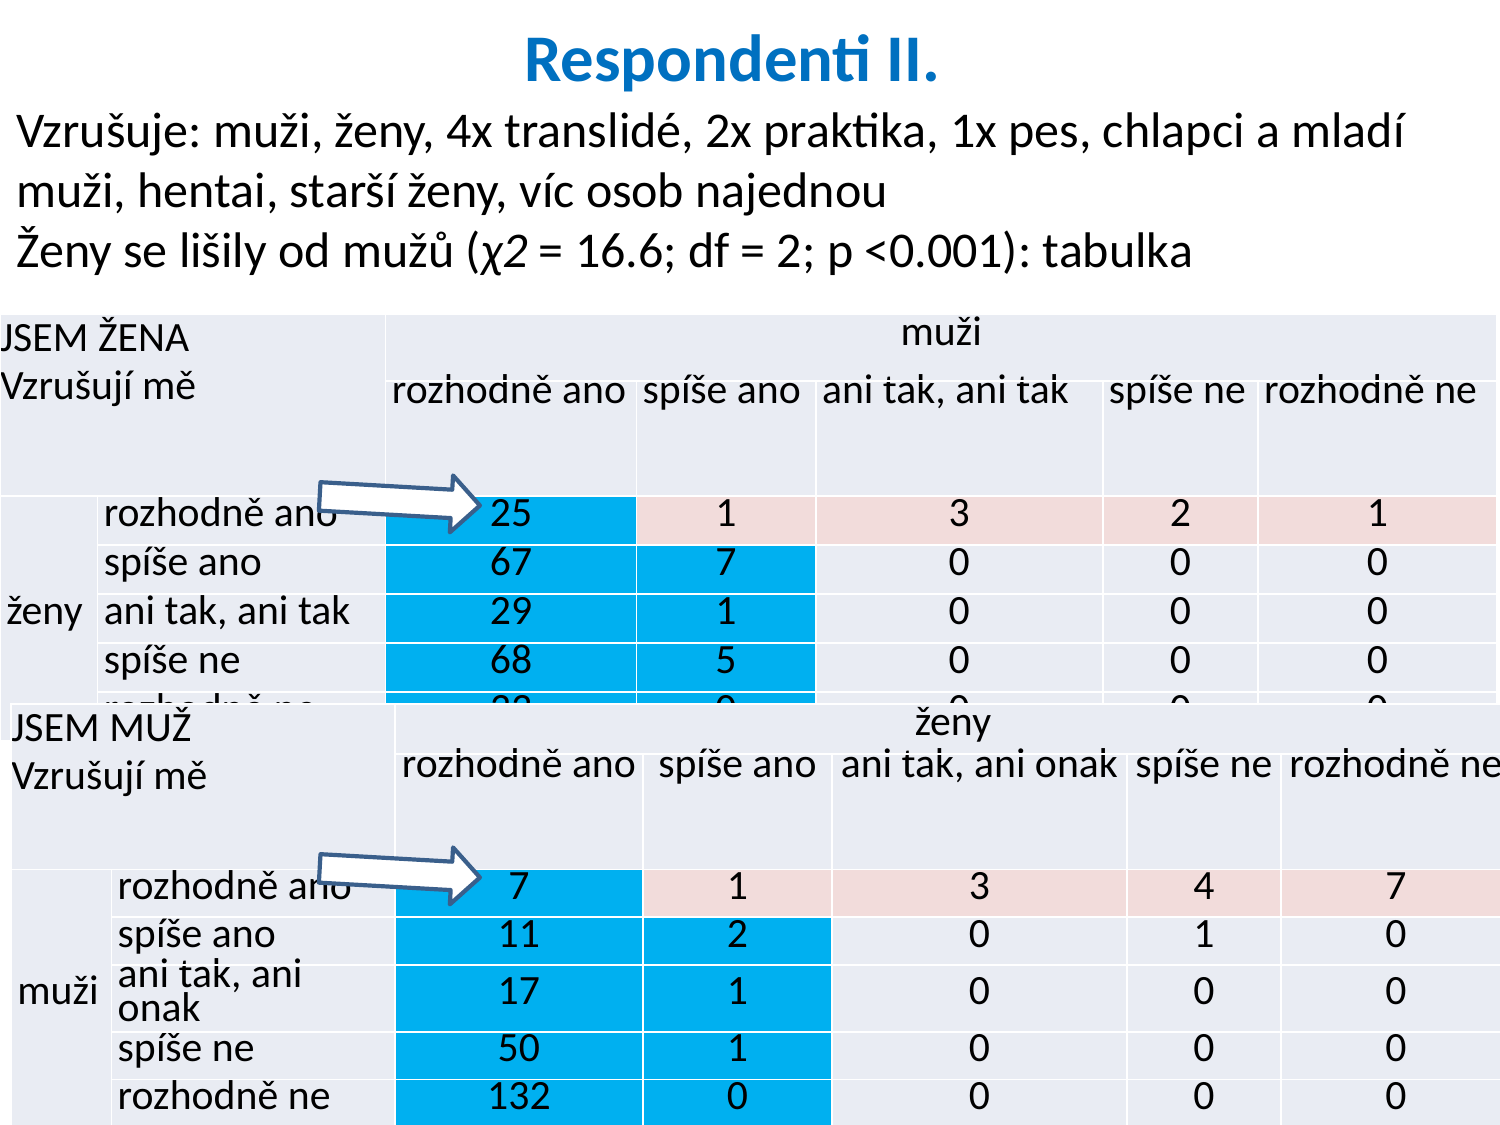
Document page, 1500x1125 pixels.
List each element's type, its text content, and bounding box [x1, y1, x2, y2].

table_cell spíše ano [98, 546, 385, 593]
table_cell 4 [1128, 870, 1280, 916]
table_cell 3 [833, 870, 1126, 916]
table_cell spíše ano [112, 918, 394, 964]
table_cell 0 [1259, 644, 1496, 691]
table_cell rozhodně ne [98, 693, 385, 703]
table_cell 0 [817, 595, 1102, 642]
table_cell 0 [1282, 1033, 1500, 1079]
table_cell 0 [1128, 1033, 1280, 1042]
table_cell 0 [1259, 693, 1496, 703]
table_cell 0 [833, 966, 1126, 1031]
table_cell 7 [1282, 870, 1500, 916]
text_box [316, 845, 483, 907]
table_cell 5 [637, 644, 815, 691]
table_cell 0 [833, 918, 1126, 964]
table_cell spíše ano [644, 755, 831, 869]
table_cell rozhodně ne [112, 1080, 394, 1125]
table_cell 0 [833, 1080, 1126, 1125]
table_cell spíše ne [112, 1033, 394, 1079]
table_cell spíše ne [98, 644, 385, 691]
table_cell 17 [396, 966, 642, 1031]
table_cell 3 [817, 497, 1102, 544]
table_cell 0 [1128, 966, 1280, 1031]
table_cell 7 [637, 546, 815, 593]
table_cell 0 [644, 1080, 831, 1125]
table_cell 0 [1282, 918, 1500, 964]
slide_number 15 [1074, 1042, 1425, 1103]
table_cell 7 [396, 870, 642, 916]
table_cell 0 [833, 1033, 1126, 1079]
table_cell 1 [1259, 497, 1496, 544]
table_cell spíše ano [637, 382, 815, 495]
table_cell ani tak, ani tak [98, 595, 385, 642]
table_cell 0 [1104, 644, 1257, 691]
table_header JSEM ŽENA Vzrušují mě [1, 315, 385, 495]
table_cell 0 [817, 693, 1102, 703]
table_header muži [386, 315, 1496, 380]
table_cell spíše ne [1128, 755, 1280, 869]
table_cell 0 [817, 644, 1102, 691]
table_cell 0 [1259, 595, 1496, 642]
table_cell rozhodně ne [1282, 755, 1500, 869]
table_cell 1 [637, 595, 815, 642]
table_cell rozhodně ano [396, 755, 642, 869]
table_cell ani tak, ani onak [112, 966, 394, 1031]
table_cell 1 [644, 966, 831, 1031]
table_cell 0 [1259, 546, 1496, 593]
table_cell rozhodně ano [386, 382, 636, 495]
table_header JSEM MUŽ Vzrušují mě [12, 705, 394, 869]
table_cell ani tak, ani onak [833, 755, 1126, 869]
table_cell rozhodně ne [1259, 382, 1496, 495]
table_cell 11 [396, 918, 642, 964]
table_cell ani tak, ani tak [817, 382, 1102, 495]
table_cell 1 [644, 870, 831, 916]
table_cell 0 [637, 693, 815, 703]
table_cell rozhodně ano [98, 497, 385, 544]
table_cell 1 [644, 1033, 831, 1079]
table_cell 2 [644, 918, 831, 964]
table_cell 0 [817, 546, 1102, 593]
table_cell 67 [386, 546, 636, 593]
table_cell ženy [1, 497, 97, 740]
table_cell 50 [396, 1033, 642, 1079]
table_cell rozhodně ano [112, 870, 394, 916]
text_box [316, 473, 483, 535]
table_cell 0 [1104, 693, 1257, 703]
table_cell 33 [386, 693, 636, 703]
table_cell muži [12, 870, 111, 1125]
table_cell 25 [386, 497, 636, 544]
table_cell 0 [1104, 546, 1257, 593]
table_cell 2 [1104, 497, 1257, 544]
table_cell 1 [637, 497, 815, 544]
table_cell 29 [386, 595, 636, 642]
table_cell 0 [1128, 1103, 1280, 1125]
table_cell 68 [386, 644, 636, 691]
title Respondenti II. [64, 1, 1415, 89]
table_cell spíše ne [1104, 382, 1257, 495]
table_cell 132 [396, 1080, 642, 1125]
table_cell 0 [1104, 595, 1257, 642]
table_cell 0 [1282, 966, 1500, 1031]
text_box Vzrušuje: muži, ženy, 4x translidé, 2x praktika, 1x pes, chlapci a mladí muži, hentai, starší ženy, víc osob najednou Ženy se lišily od mužů (χ2 = 16.6; df = 2; p <0.001): tabulka [1, 89, 1500, 285]
table_header ženy [396, 705, 1500, 753]
table_cell 0 [1282, 1080, 1500, 1125]
table_cell 1 [1128, 918, 1280, 964]
